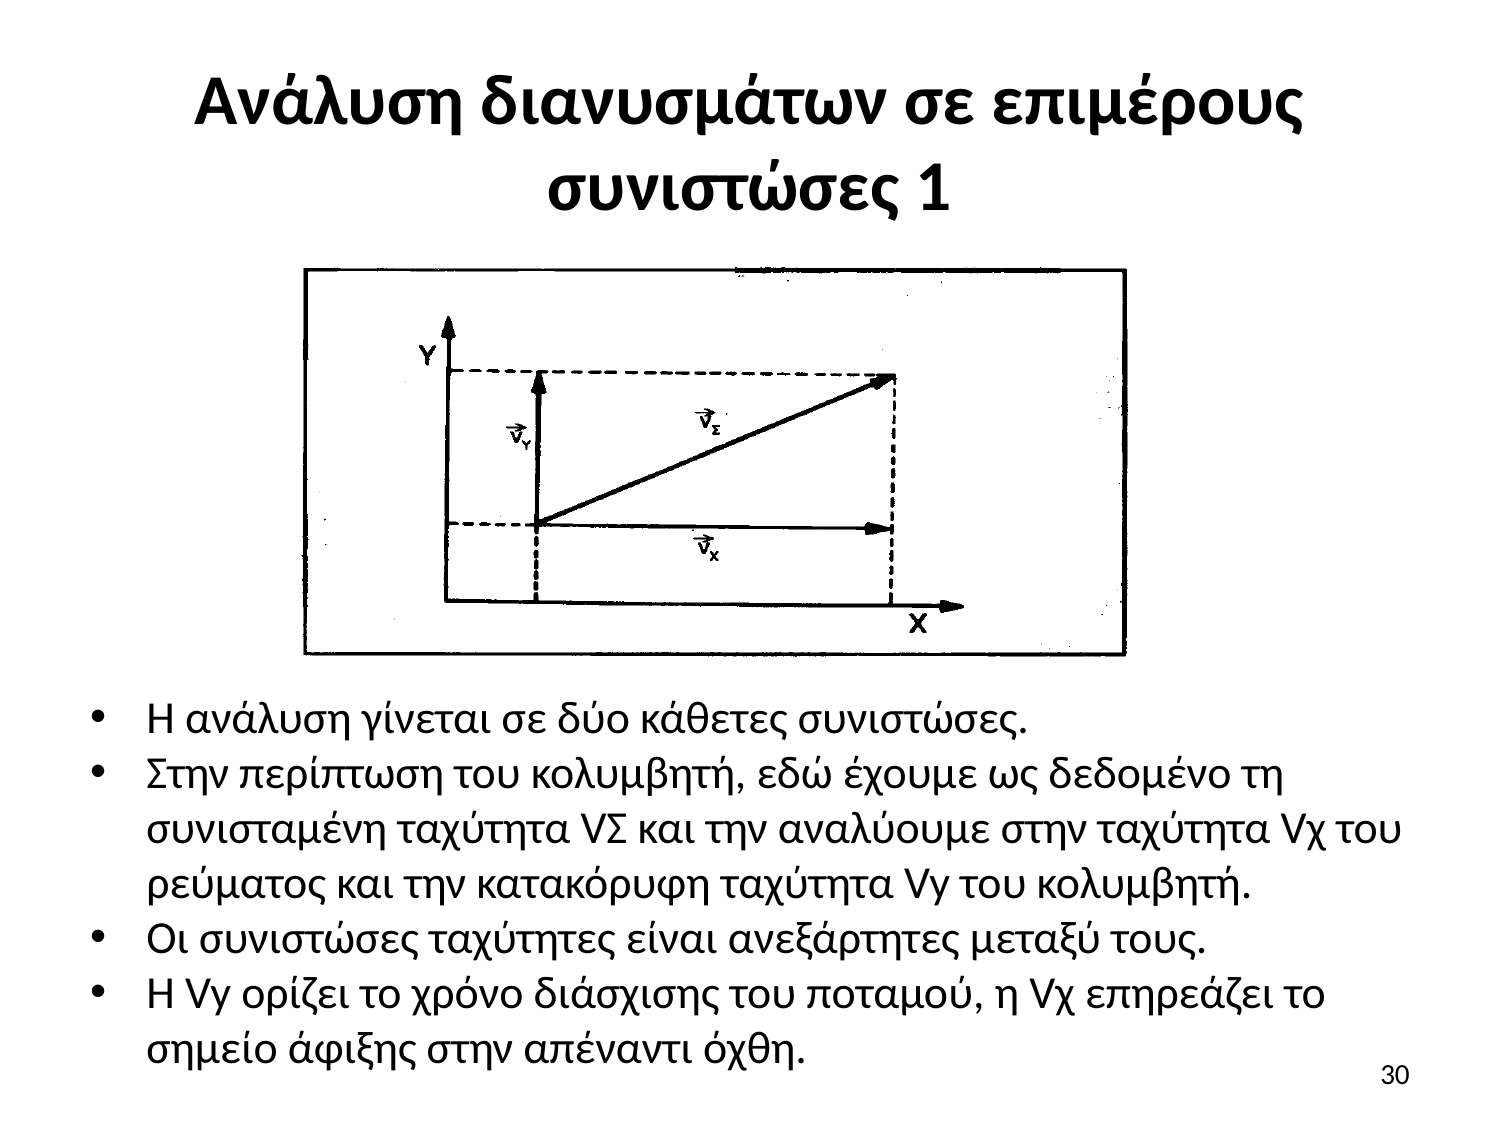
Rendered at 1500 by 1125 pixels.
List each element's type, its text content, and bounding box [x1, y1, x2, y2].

picture [300, 266, 1129, 658]
slide_number 30 [1074, 1042, 1425, 1103]
list Η ανάλυση γίνεται σε δύο κάθετες συνιστώσες. Στην περίπτωση του κολυμβητή, εδώ έχουμε ως δεδομένο τη συνισταμένη ταχύτητα VΣ και την αναλύουμε στην ταχύτητα Vχ του ρεύματος και την κατακόρυφη ταχύτητα Vy του κολυμβητή. Οι συνιστώσες ταχύτητες είναι ανεξάρτητες μεταξύ τους. Η Vy ορίζει το χρόνο διάσχισης του ποταμού, η Vχ επηρεάζει το σημείο άφιξης στην απέναντι όχθη. [75, 680, 1425, 1103]
title Ανάλυση διανυσμάτων σε επιμέρους συνιστώσες 1 [75, 45, 1425, 233]
